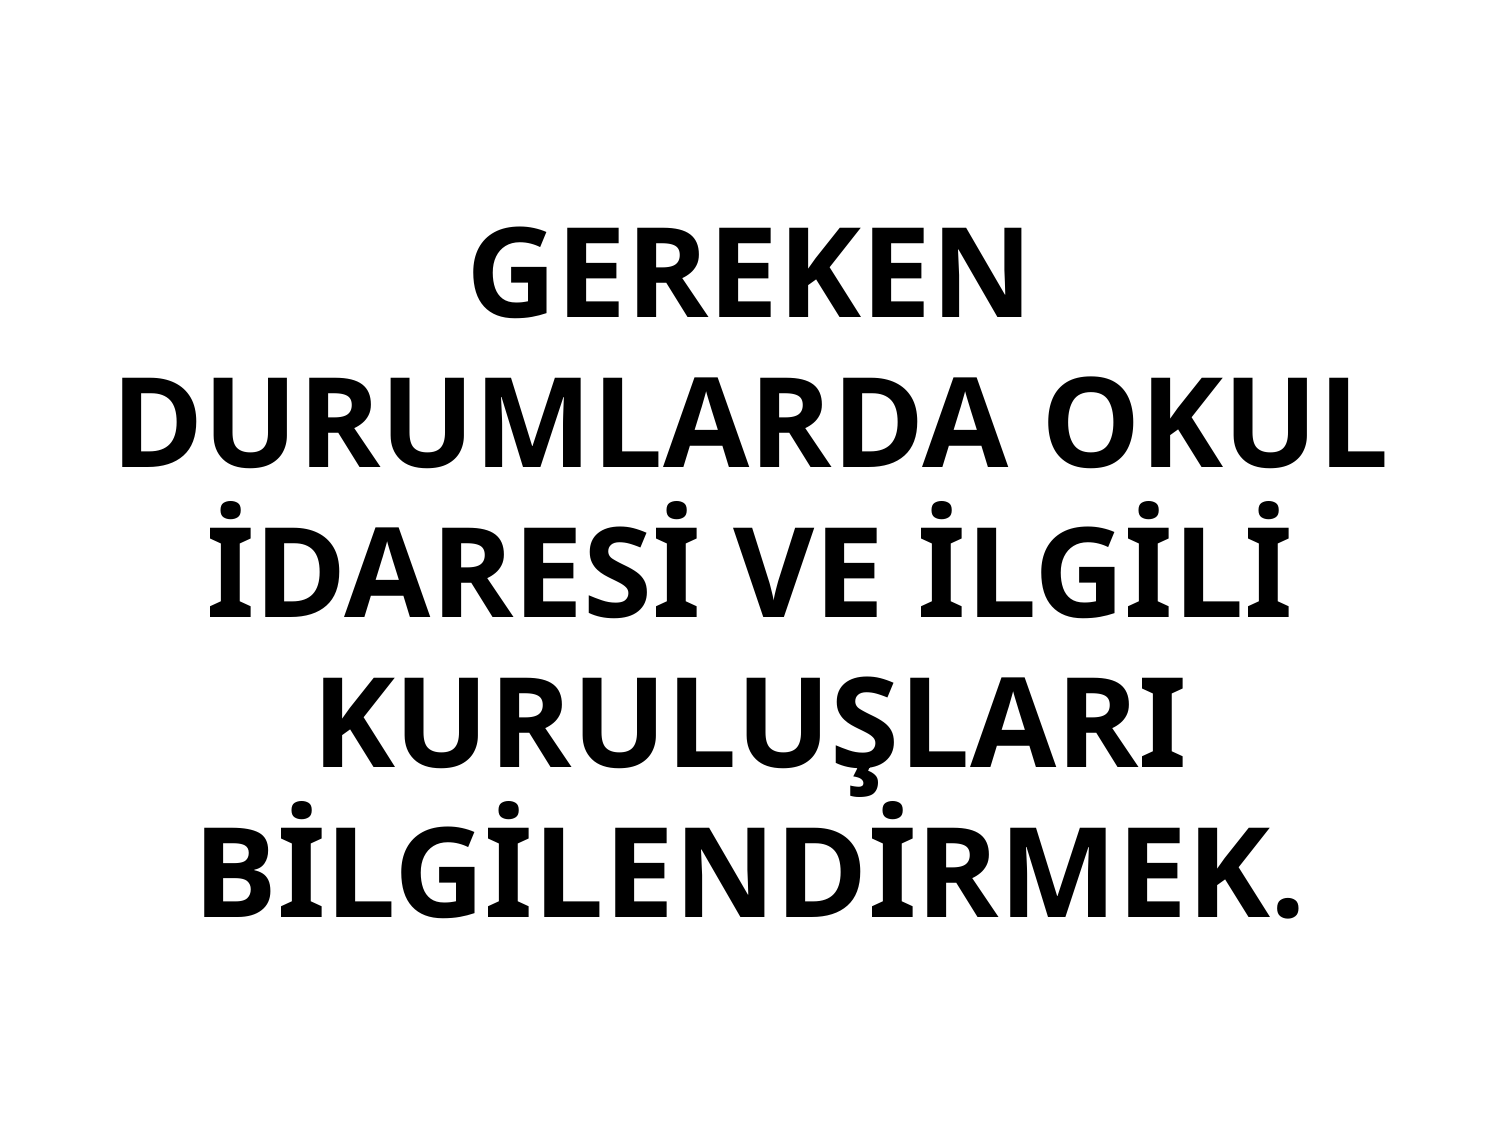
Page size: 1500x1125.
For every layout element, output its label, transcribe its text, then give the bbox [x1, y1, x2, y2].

title GEREKEN DURUMLARDA OKUL İDARESİ VE İLGİLİ KURULUŞLARI BİLGİLENDİRMEK. [75, 45, 1425, 1090]
